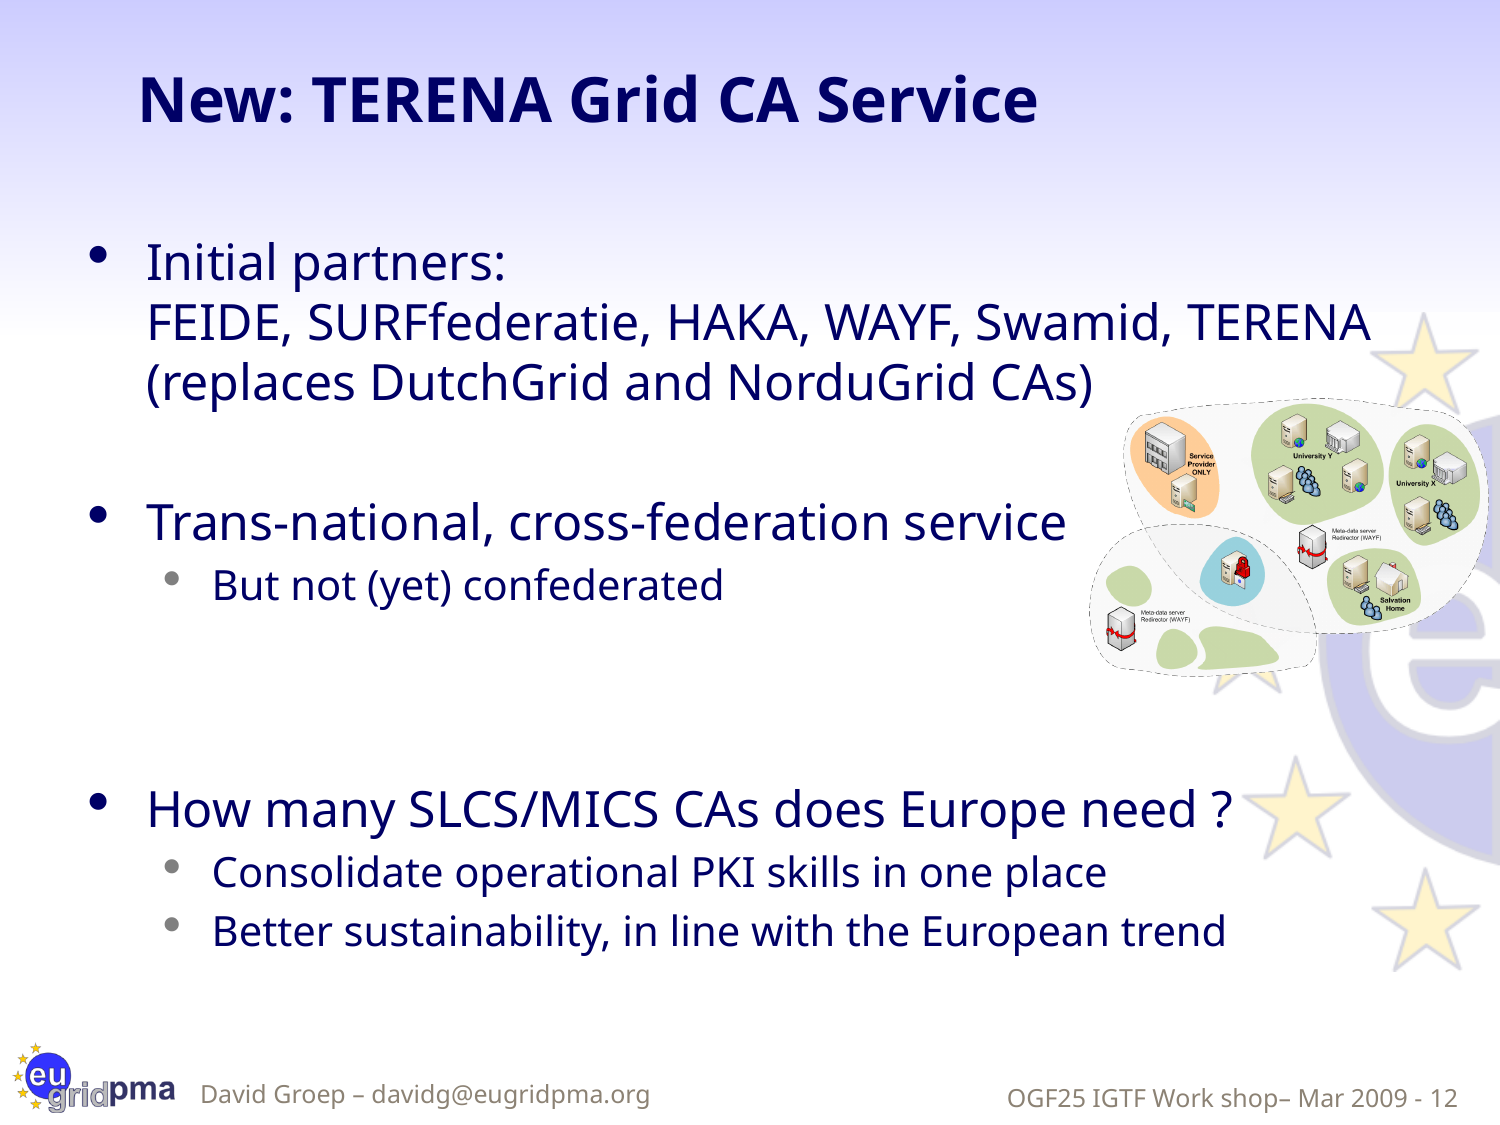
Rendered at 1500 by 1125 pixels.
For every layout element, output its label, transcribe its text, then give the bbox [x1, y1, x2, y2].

list Initial partners: FEIDE, SURFfederatie, HAKA, WAYF, Swamid, TERENA (replaces DutchGrid and NorduGrid CAs) Trans-national, cross-federation service But not (yet) confederated How many SLCS/MICS CAs does Europe need ? Consolidate operational PKI skills in one place Better sustainability, in line with the European trend [74, 222, 1500, 1006]
picture [1089, 398, 1489, 677]
picture [12, 1042, 175, 1113]
title New: TERENA Grid CA Service [137, 24, 1458, 170]
